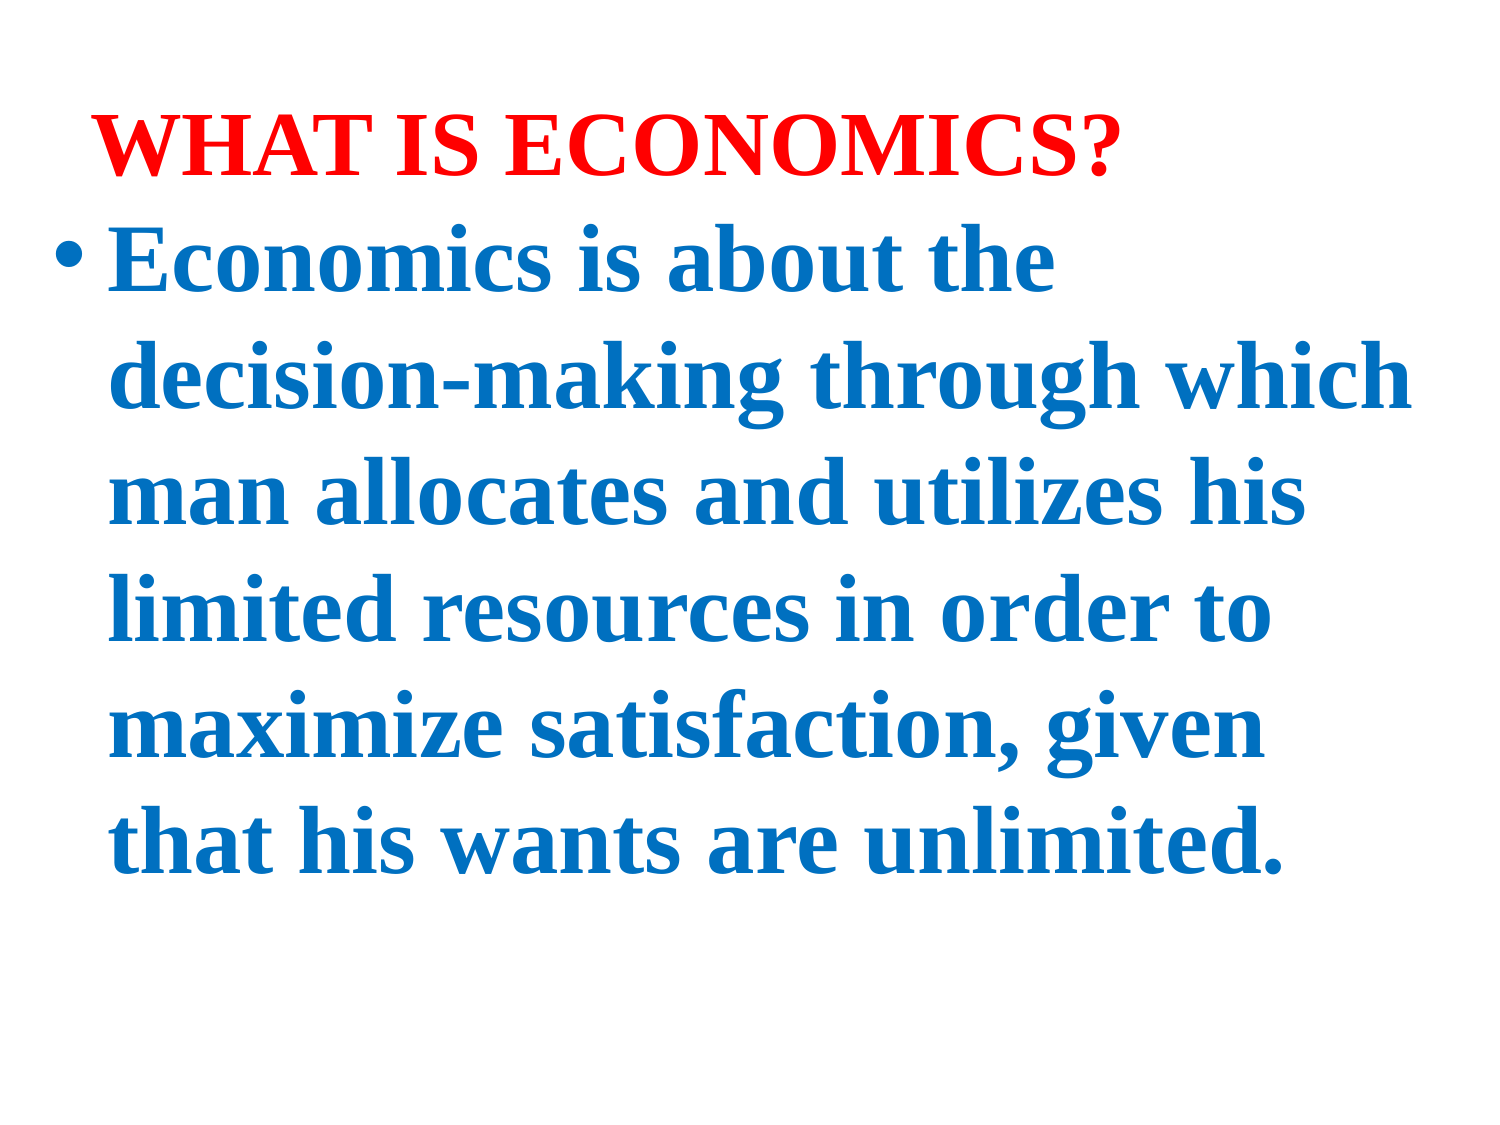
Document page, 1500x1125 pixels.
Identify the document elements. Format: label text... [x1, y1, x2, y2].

title WHAT IS ECONOMICS? [75, 45, 1425, 187]
list Economics is about the decision-making through which man allocates and utilizes his limited resources in order to maximize satisfaction, given that his wants are unlimited. [37, 187, 1463, 1005]
